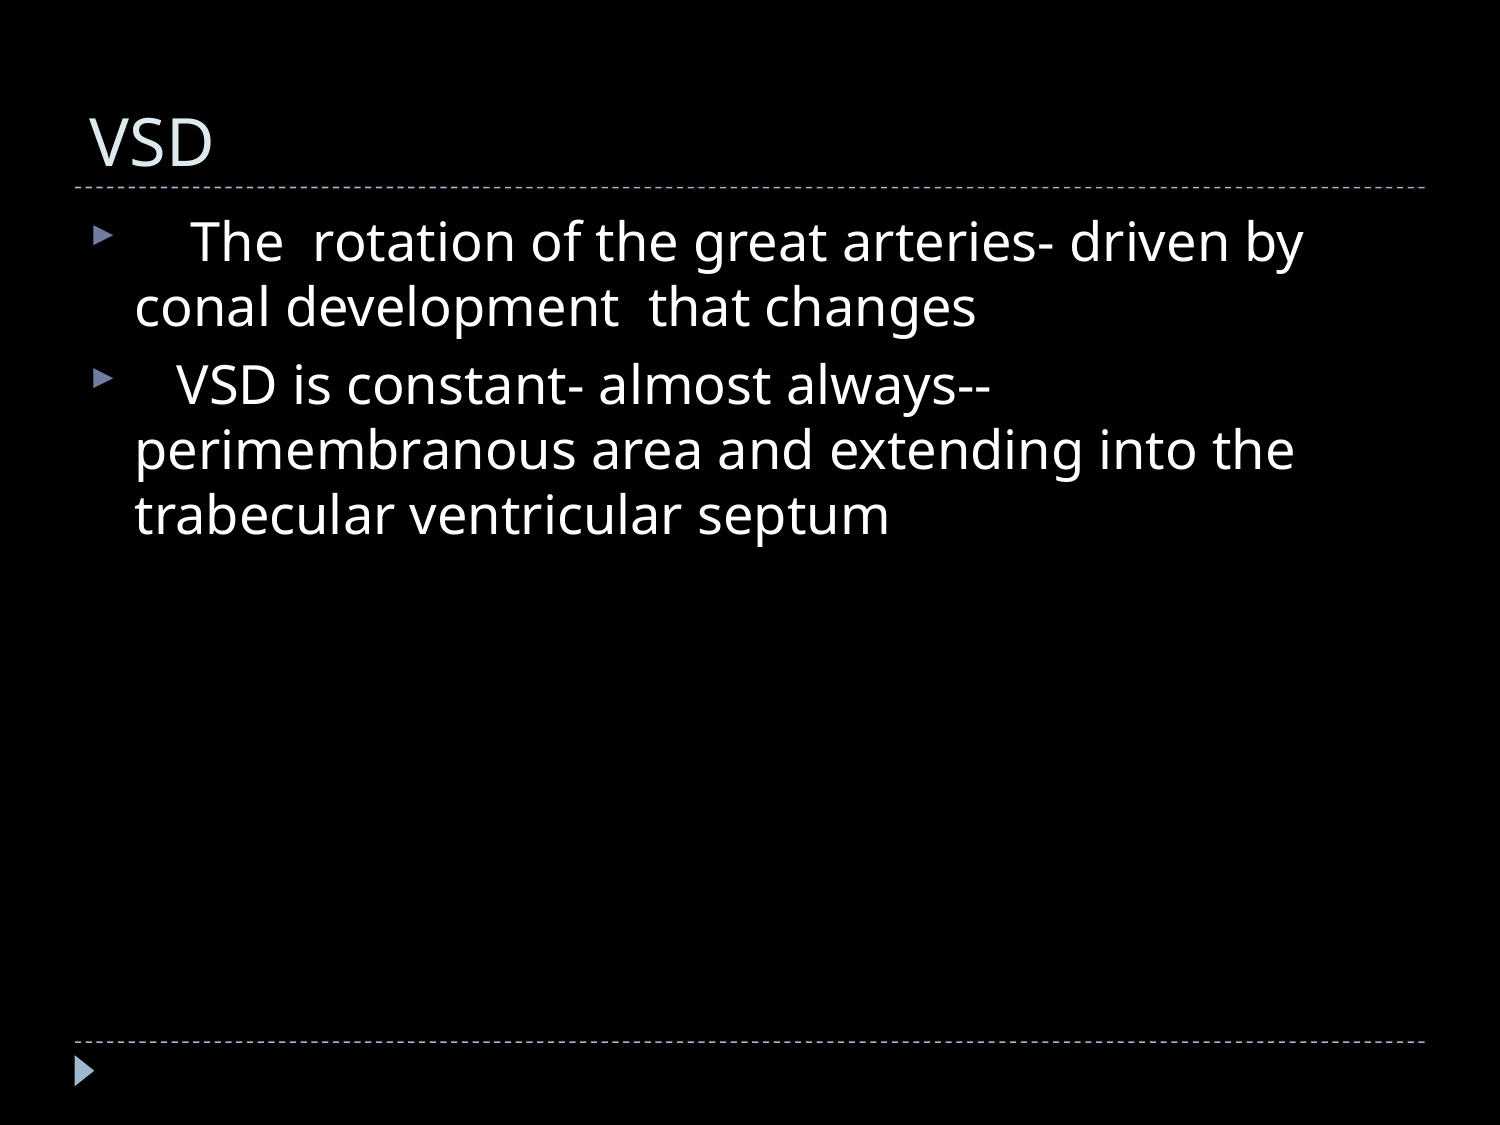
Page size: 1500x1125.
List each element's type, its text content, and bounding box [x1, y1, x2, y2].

title VSD [75, 24, 1425, 188]
list The rotation of the great arteries- driven by conal development that changes VSD is constant- almost always--perimembranous area and extending into the trabecular ventricular septum [75, 200, 1425, 1010]
